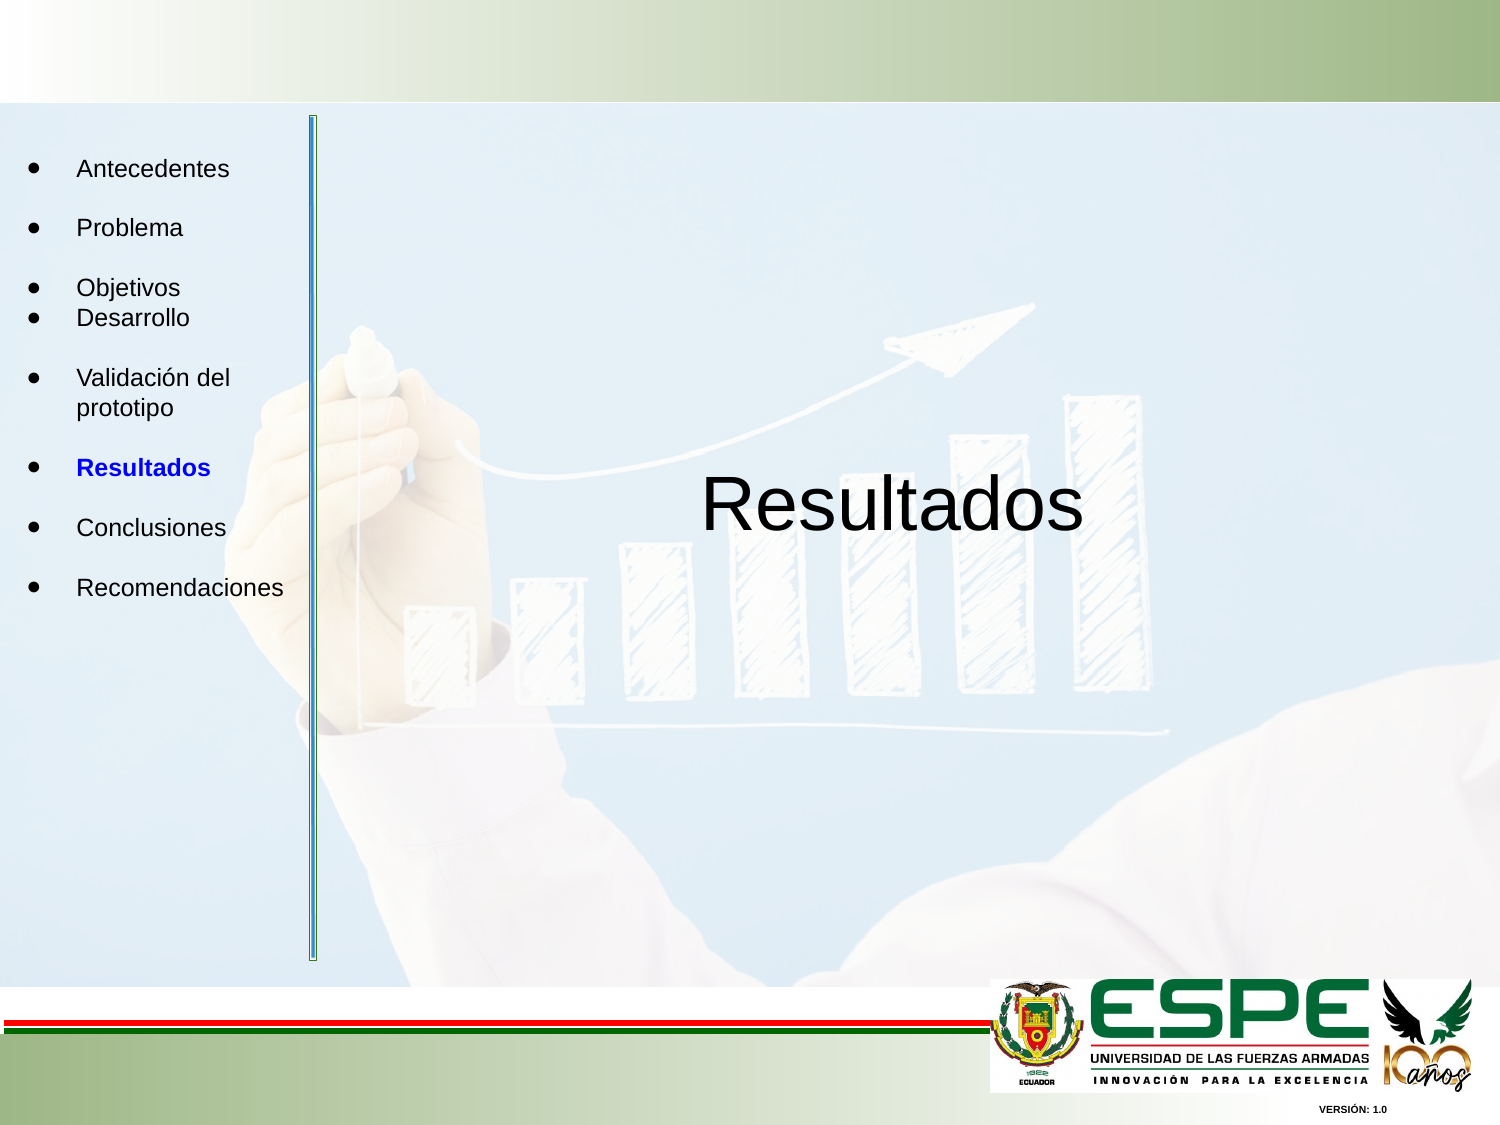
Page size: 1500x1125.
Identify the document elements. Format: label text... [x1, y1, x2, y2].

slide_number VERSIÓN: 1.0 [1281, 1101, 1425, 1125]
picture [0, 103, 1500, 1093]
